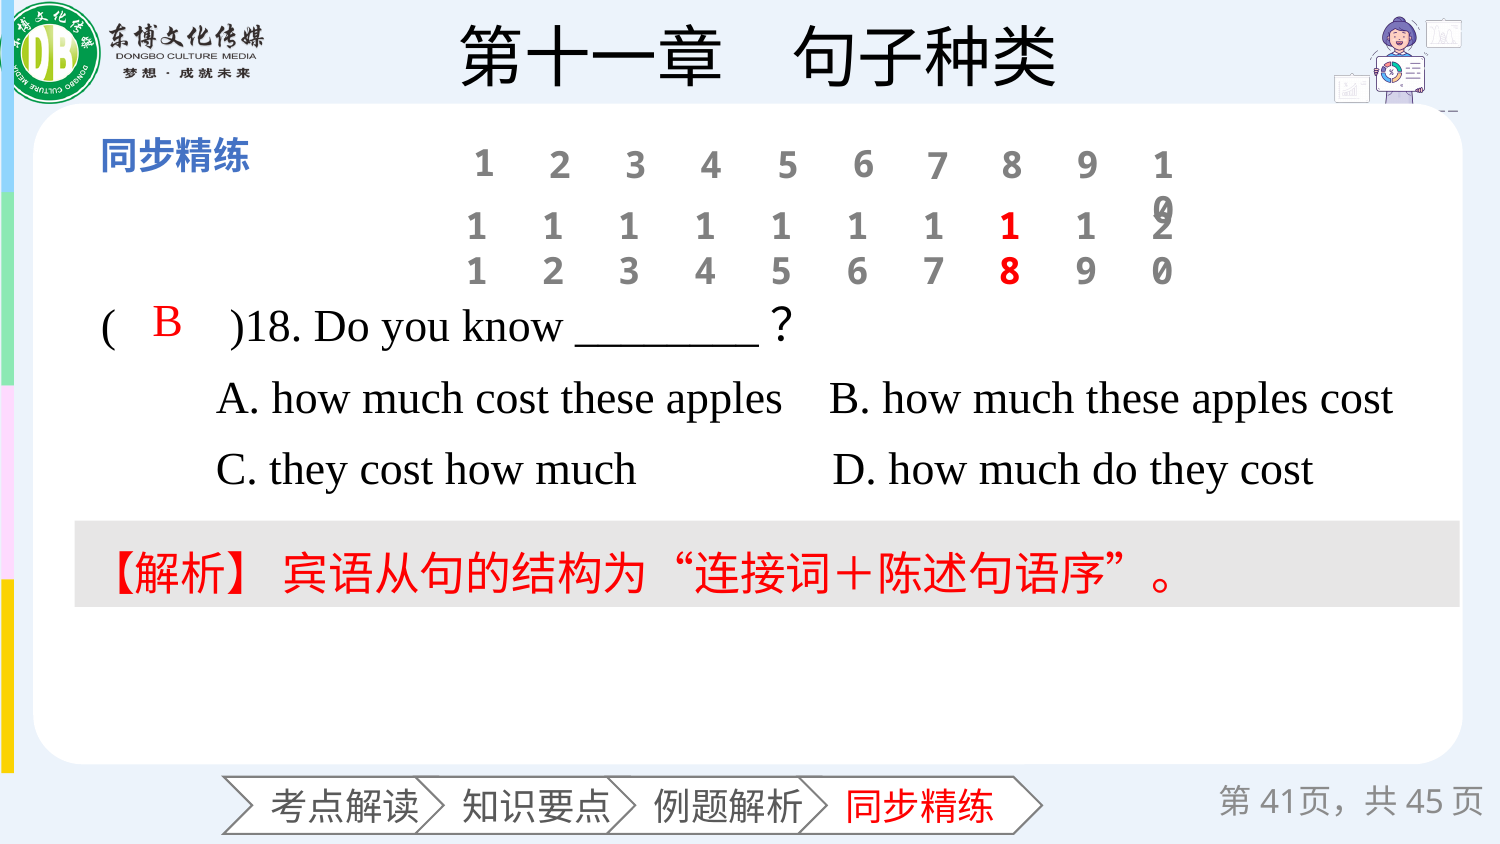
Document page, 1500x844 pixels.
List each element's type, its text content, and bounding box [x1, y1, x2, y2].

text_box 8 [986, 133, 1040, 193]
text_box 19 [1060, 194, 1129, 300]
slide_number 第页，共45页 [1195, 780, 1500, 826]
text_box 18 [983, 194, 1053, 300]
text_box 4 [685, 133, 741, 193]
text_box 9 [1061, 133, 1116, 193]
text_box 7 [911, 134, 964, 192]
text_box 11 [450, 194, 520, 300]
text_box 12 [527, 194, 596, 300]
text_box 20 [1136, 194, 1205, 300]
text_box ( )18. Do you know ________？ A. how much cost these apples B. how much these apples cost C. they cost how much D. how much do they cost [86, 272, 1448, 492]
text_box 17 [907, 194, 976, 300]
text_box 【解析】 宾语从句的结构为“连接词＋陈述句语序”。 [74, 520, 1460, 607]
text_box 10 [1137, 133, 1206, 238]
text_box B [137, 283, 203, 354]
picture [14, 1, 265, 104]
text_box 13 [603, 194, 672, 300]
text_box 14 [679, 194, 748, 300]
text_box 16 [831, 194, 900, 300]
text_box 2 [533, 133, 588, 193]
text_box 3 [609, 133, 664, 193]
text_box 5 [762, 133, 816, 193]
picture [1312, 0, 1487, 131]
text_box 15 [755, 194, 824, 300]
text_box 1 [458, 131, 512, 194]
text_box 6 [837, 132, 890, 194]
